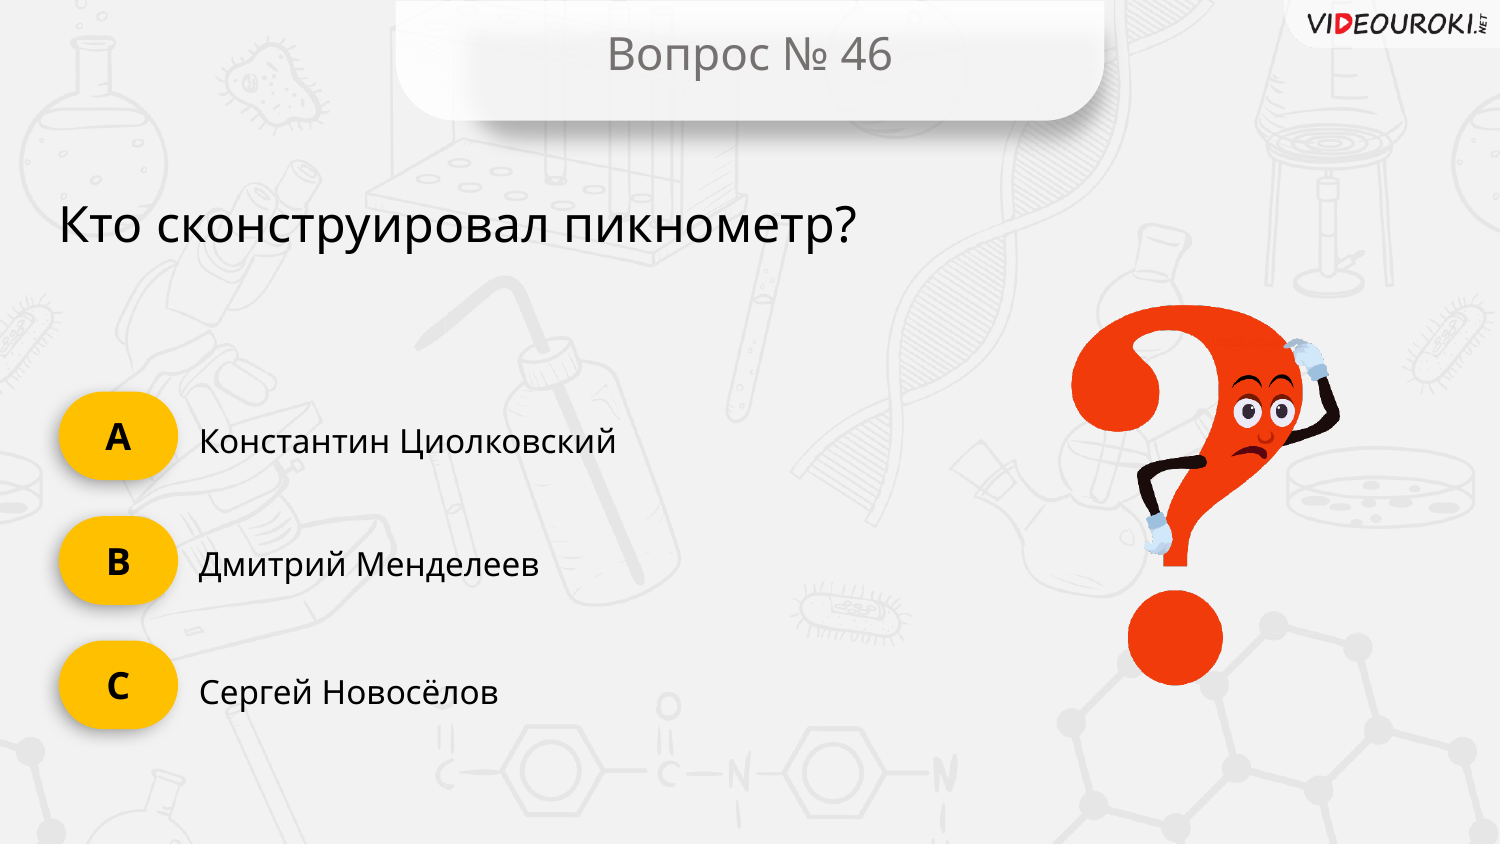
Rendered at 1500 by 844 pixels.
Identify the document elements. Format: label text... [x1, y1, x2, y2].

text_box А [57, 390, 180, 482]
text_box Сергей Новосёлов [178, 669, 721, 712]
text_box Кто сконструировал пикнометр? [58, 184, 890, 253]
text_box Вопрос № 46 [591, 17, 909, 88]
text_box [394, 0, 1106, 122]
text_box Константин Циолковский [178, 417, 855, 460]
text_box Дмитрий Менделеев [178, 540, 843, 583]
text_box C [57, 639, 180, 731]
text_box B [57, 515, 180, 606]
picture [0, 0, 1500, 844]
